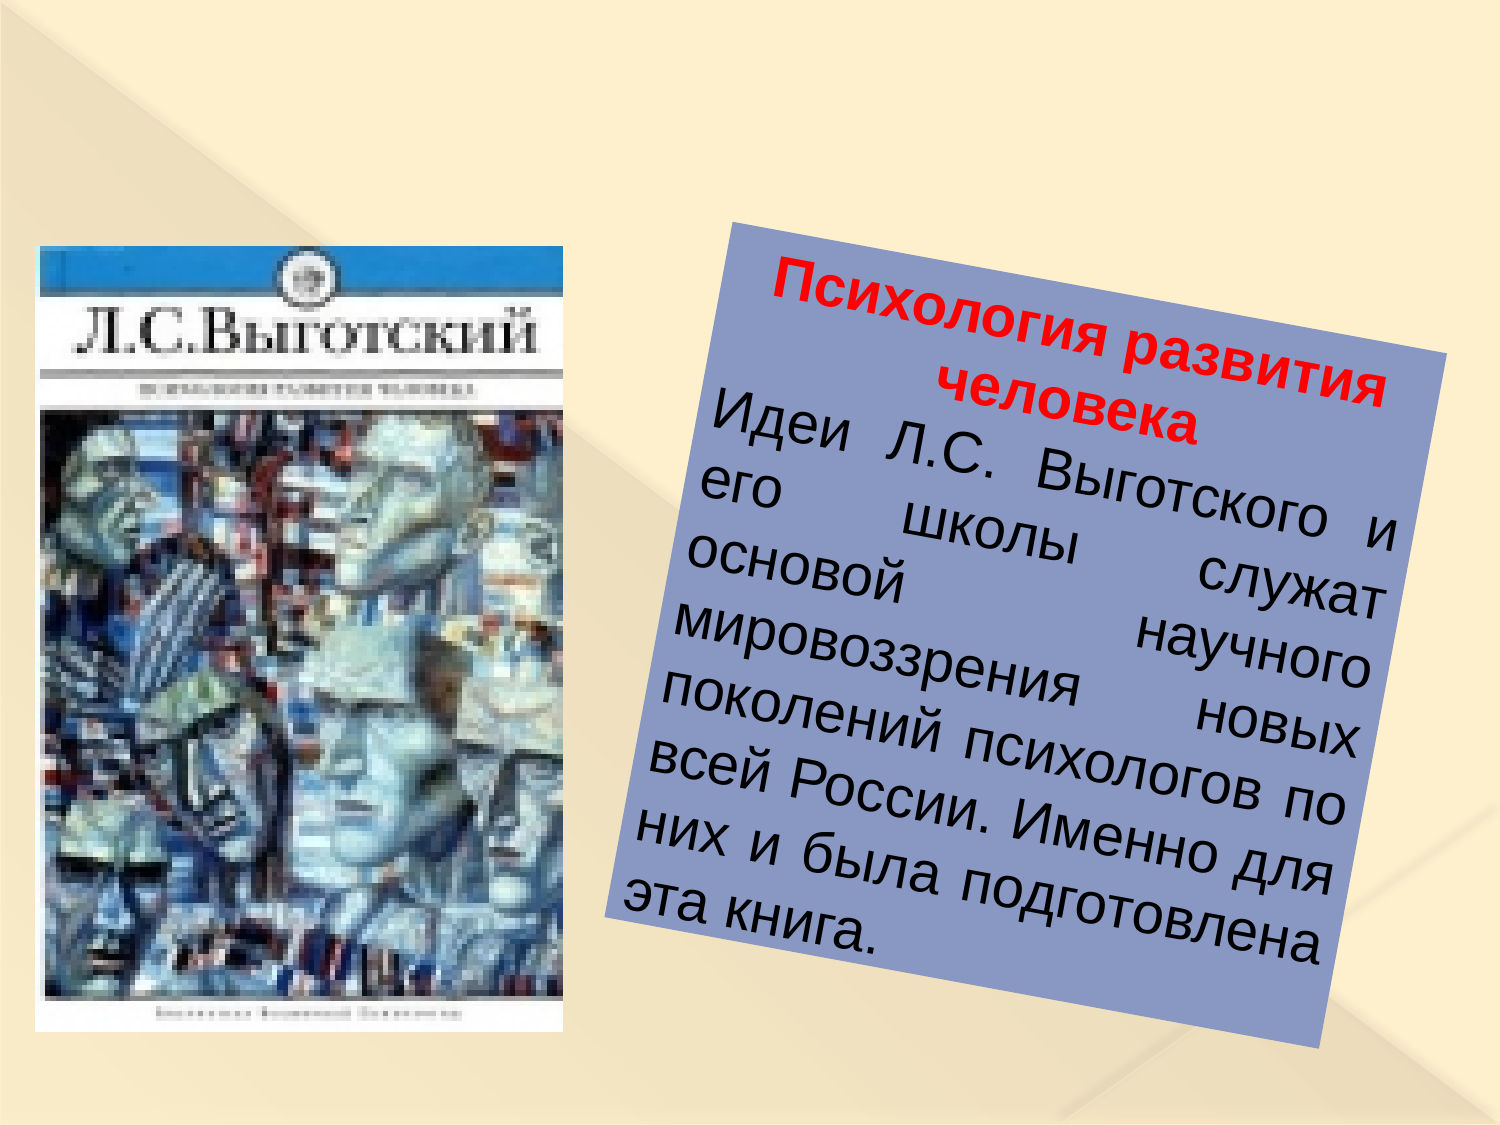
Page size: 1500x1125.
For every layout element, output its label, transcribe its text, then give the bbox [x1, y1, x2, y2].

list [34, 245, 563, 1032]
text_box Психология развития человека Идеи Л.С. Выготского и его школы служат основой научного мировоззрения новых поколений психологов по всей России. Именно для них и была подготовлена эта книга. [604, 221, 1448, 1049]
